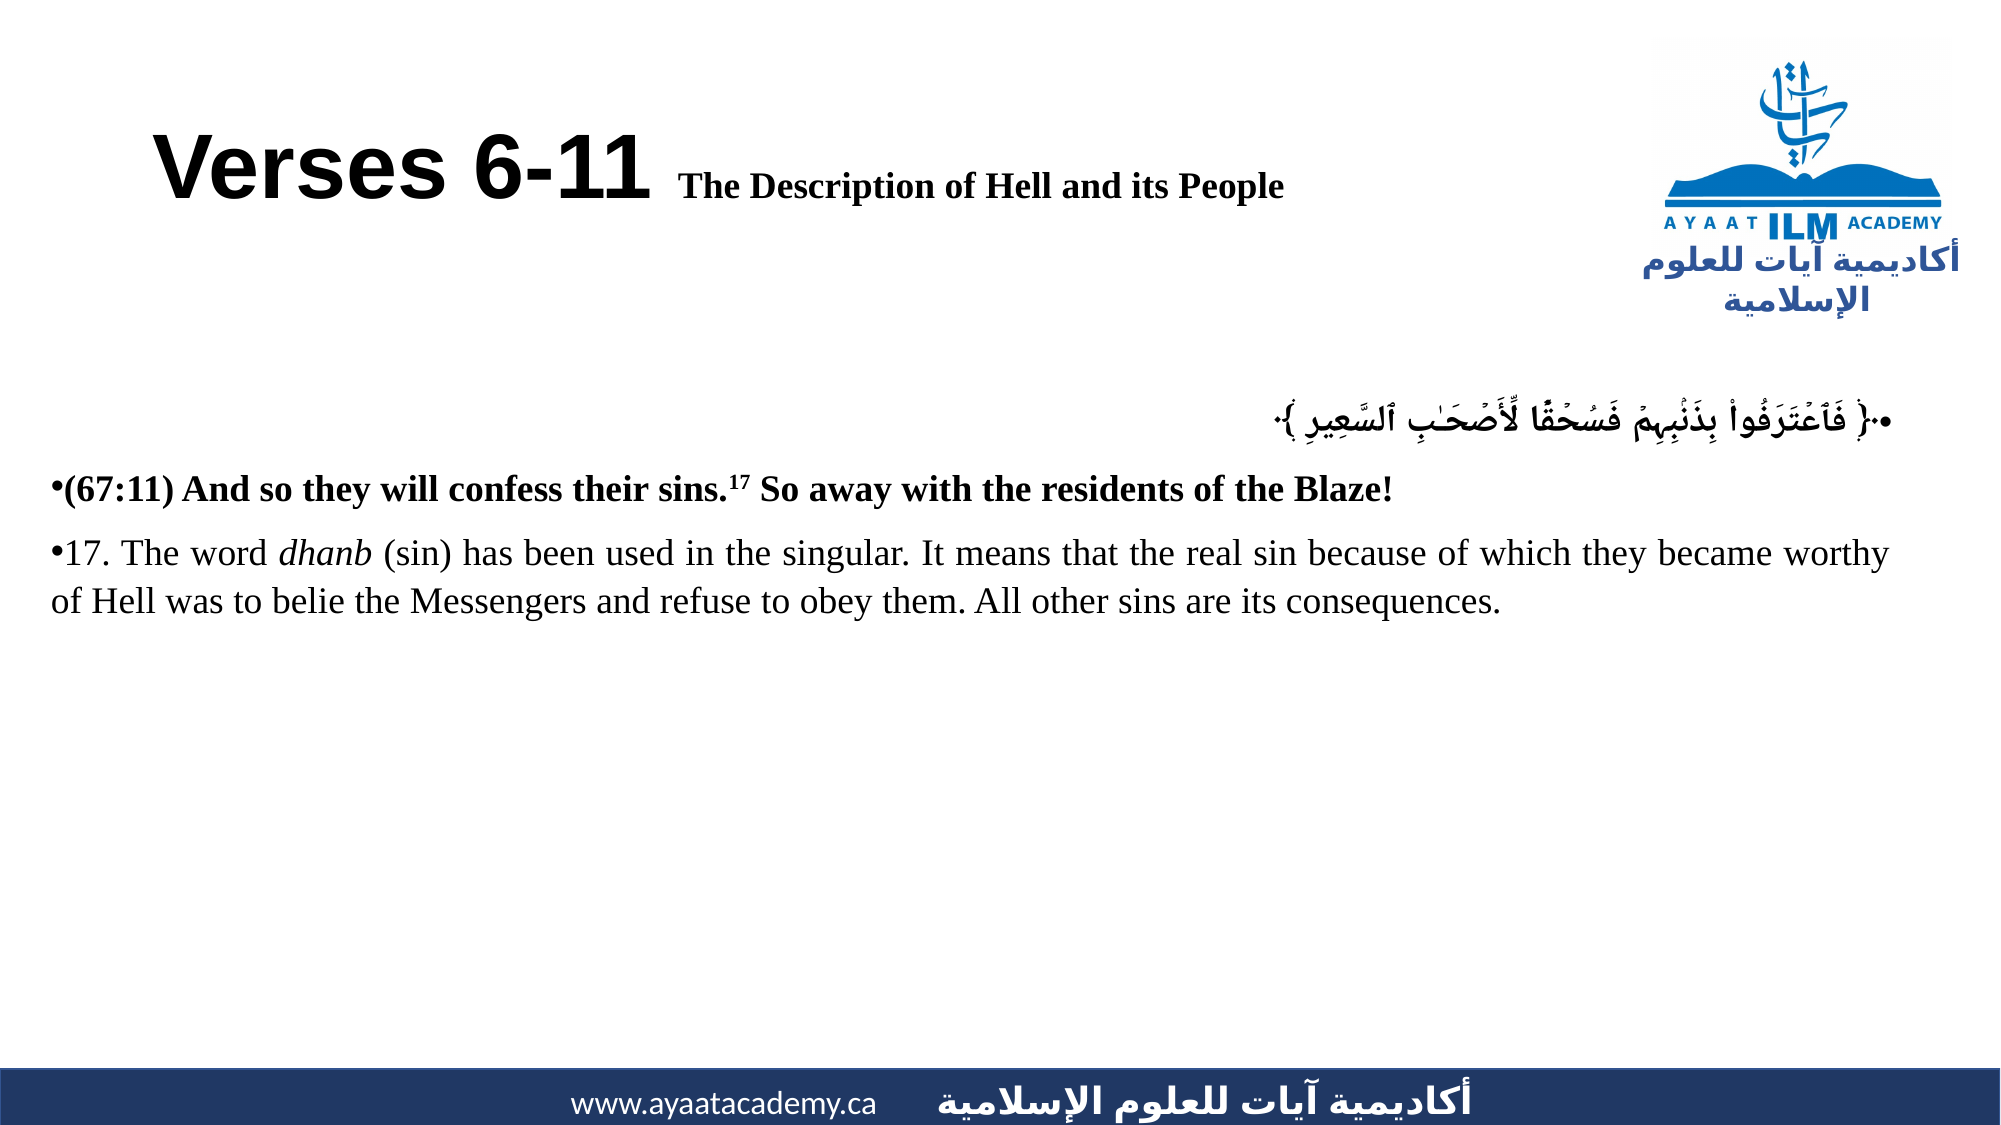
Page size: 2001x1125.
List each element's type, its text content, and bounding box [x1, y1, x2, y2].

list ﴿ فَٱعۡتَرَفُواْ بِذَنۢبِہِمۡ فَسُحۡقً۬ا لِّأَصۡحَـٰبِ ٱلسَّعِيرِ ﴾ (67:11) And so they will confess their sins.17 So away with the residents of the Blaze! 17. The word dhanb (sin) has been used in the singular. It means that the real sin because of which they became worthy of Hell was to belie the Messengers and refuse to obey them. All other sins are its consequences. [35, 388, 1908, 1066]
picture [1651, 37, 1952, 257]
title Verses 6-11 The Description of Hell and its People [137, 59, 1863, 278]
